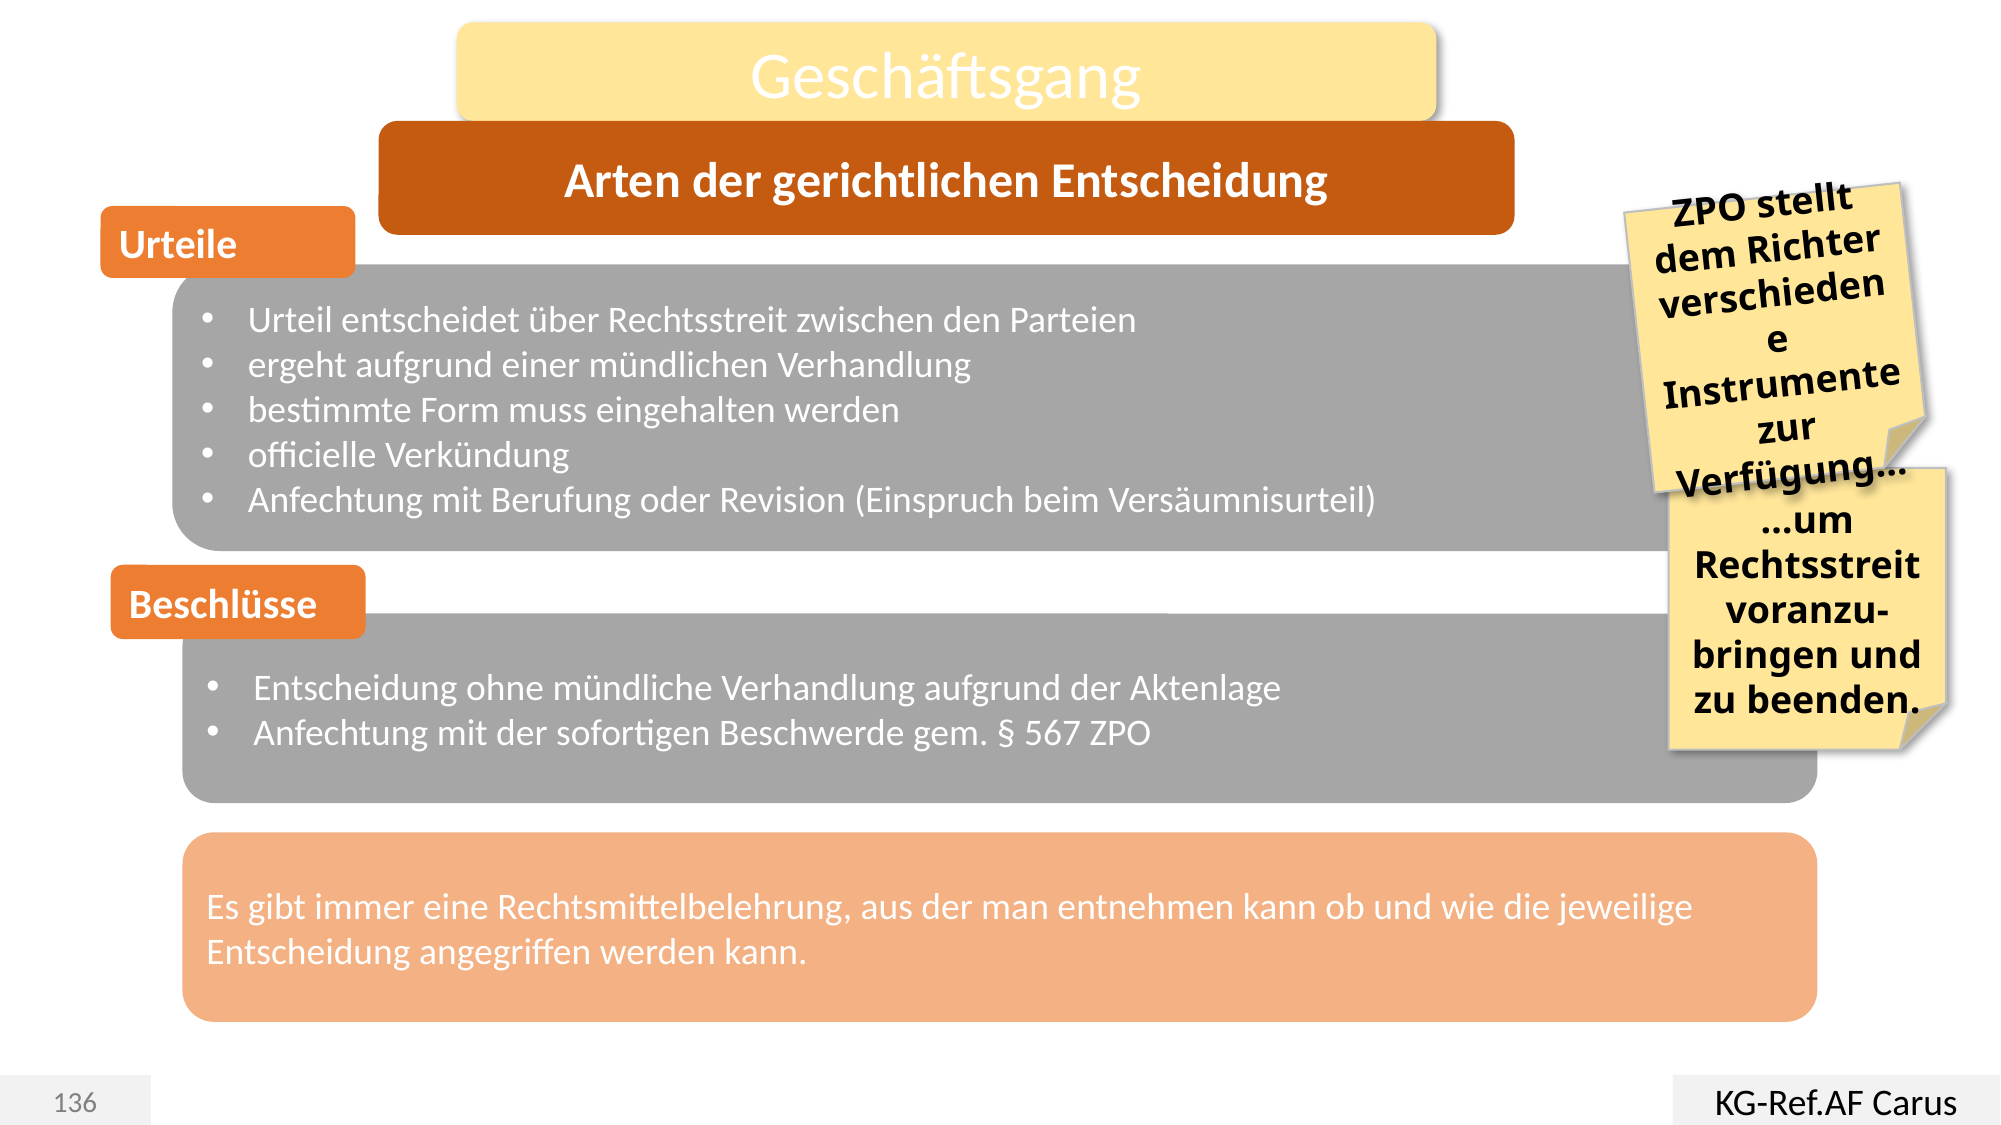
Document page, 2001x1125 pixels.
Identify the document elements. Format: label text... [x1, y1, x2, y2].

text_box Arten der gerichtlichen Entscheidung [377, 119, 1516, 206]
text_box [100, 206, 1808, 551]
text_box ZPO stellt dem Richter verschiedene Instrumente zur Verfügung… [1675, 181, 1929, 477]
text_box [110, 564, 1818, 804]
text_box …um Rechtsstreit voranzu-bringen und zu beenden. [1667, 467, 1950, 751]
text_box Es gibt immer eine Rechtsmittelbelehrung, aus der man entnehmen kann ob und wie die jeweilige Entscheidung angegriffen werden kann. [181, 831, 1819, 1023]
text_box 136 [0, 1075, 151, 1125]
text_box KG-Ref.AF Carus [1672, 1074, 2000, 1125]
text_box Geschäftsgang [455, 21, 1438, 119]
